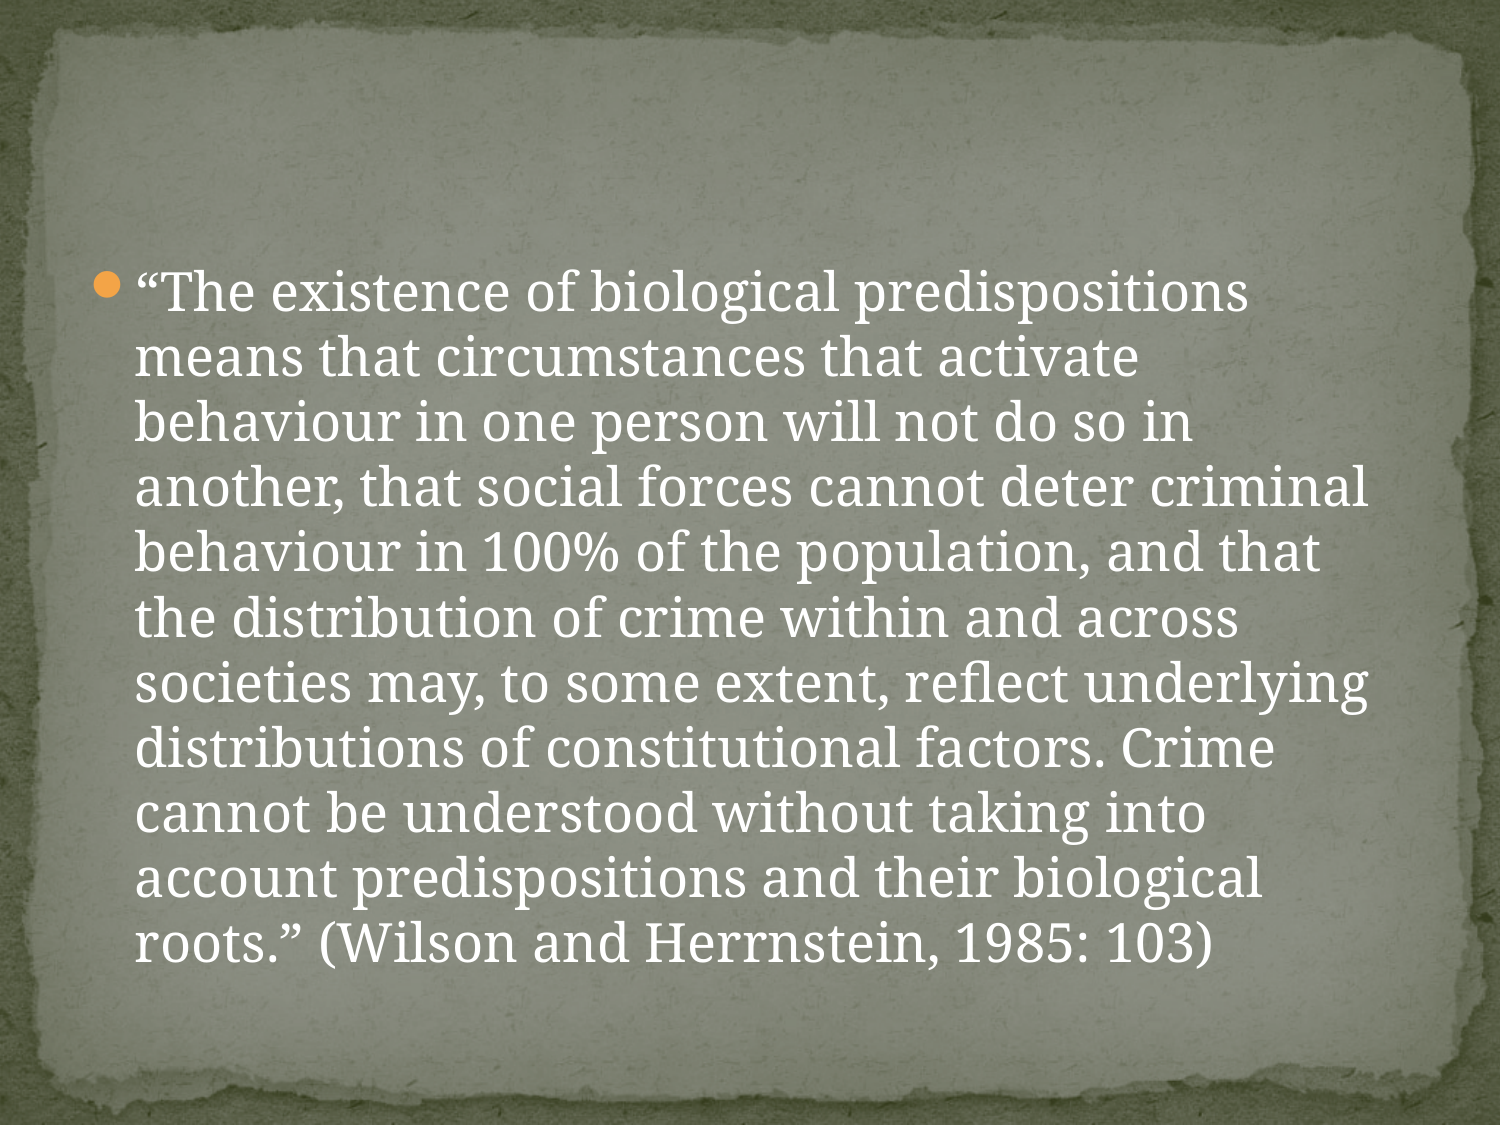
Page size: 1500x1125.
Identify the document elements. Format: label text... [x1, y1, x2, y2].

list “The existence of biological predispositions means that circumstances that activate behaviour in one person will not do so in another, that social forces cannot deter criminal behaviour in 100% of the population, and that the distribution of crime within and across societies may, to some extent, reflect underlying distributions of constitutional factors. Crime cannot be understood without taking into account predispositions and their biological roots.” (Wilson and Herrnstein, 1985: 103) [75, 249, 1425, 1000]
